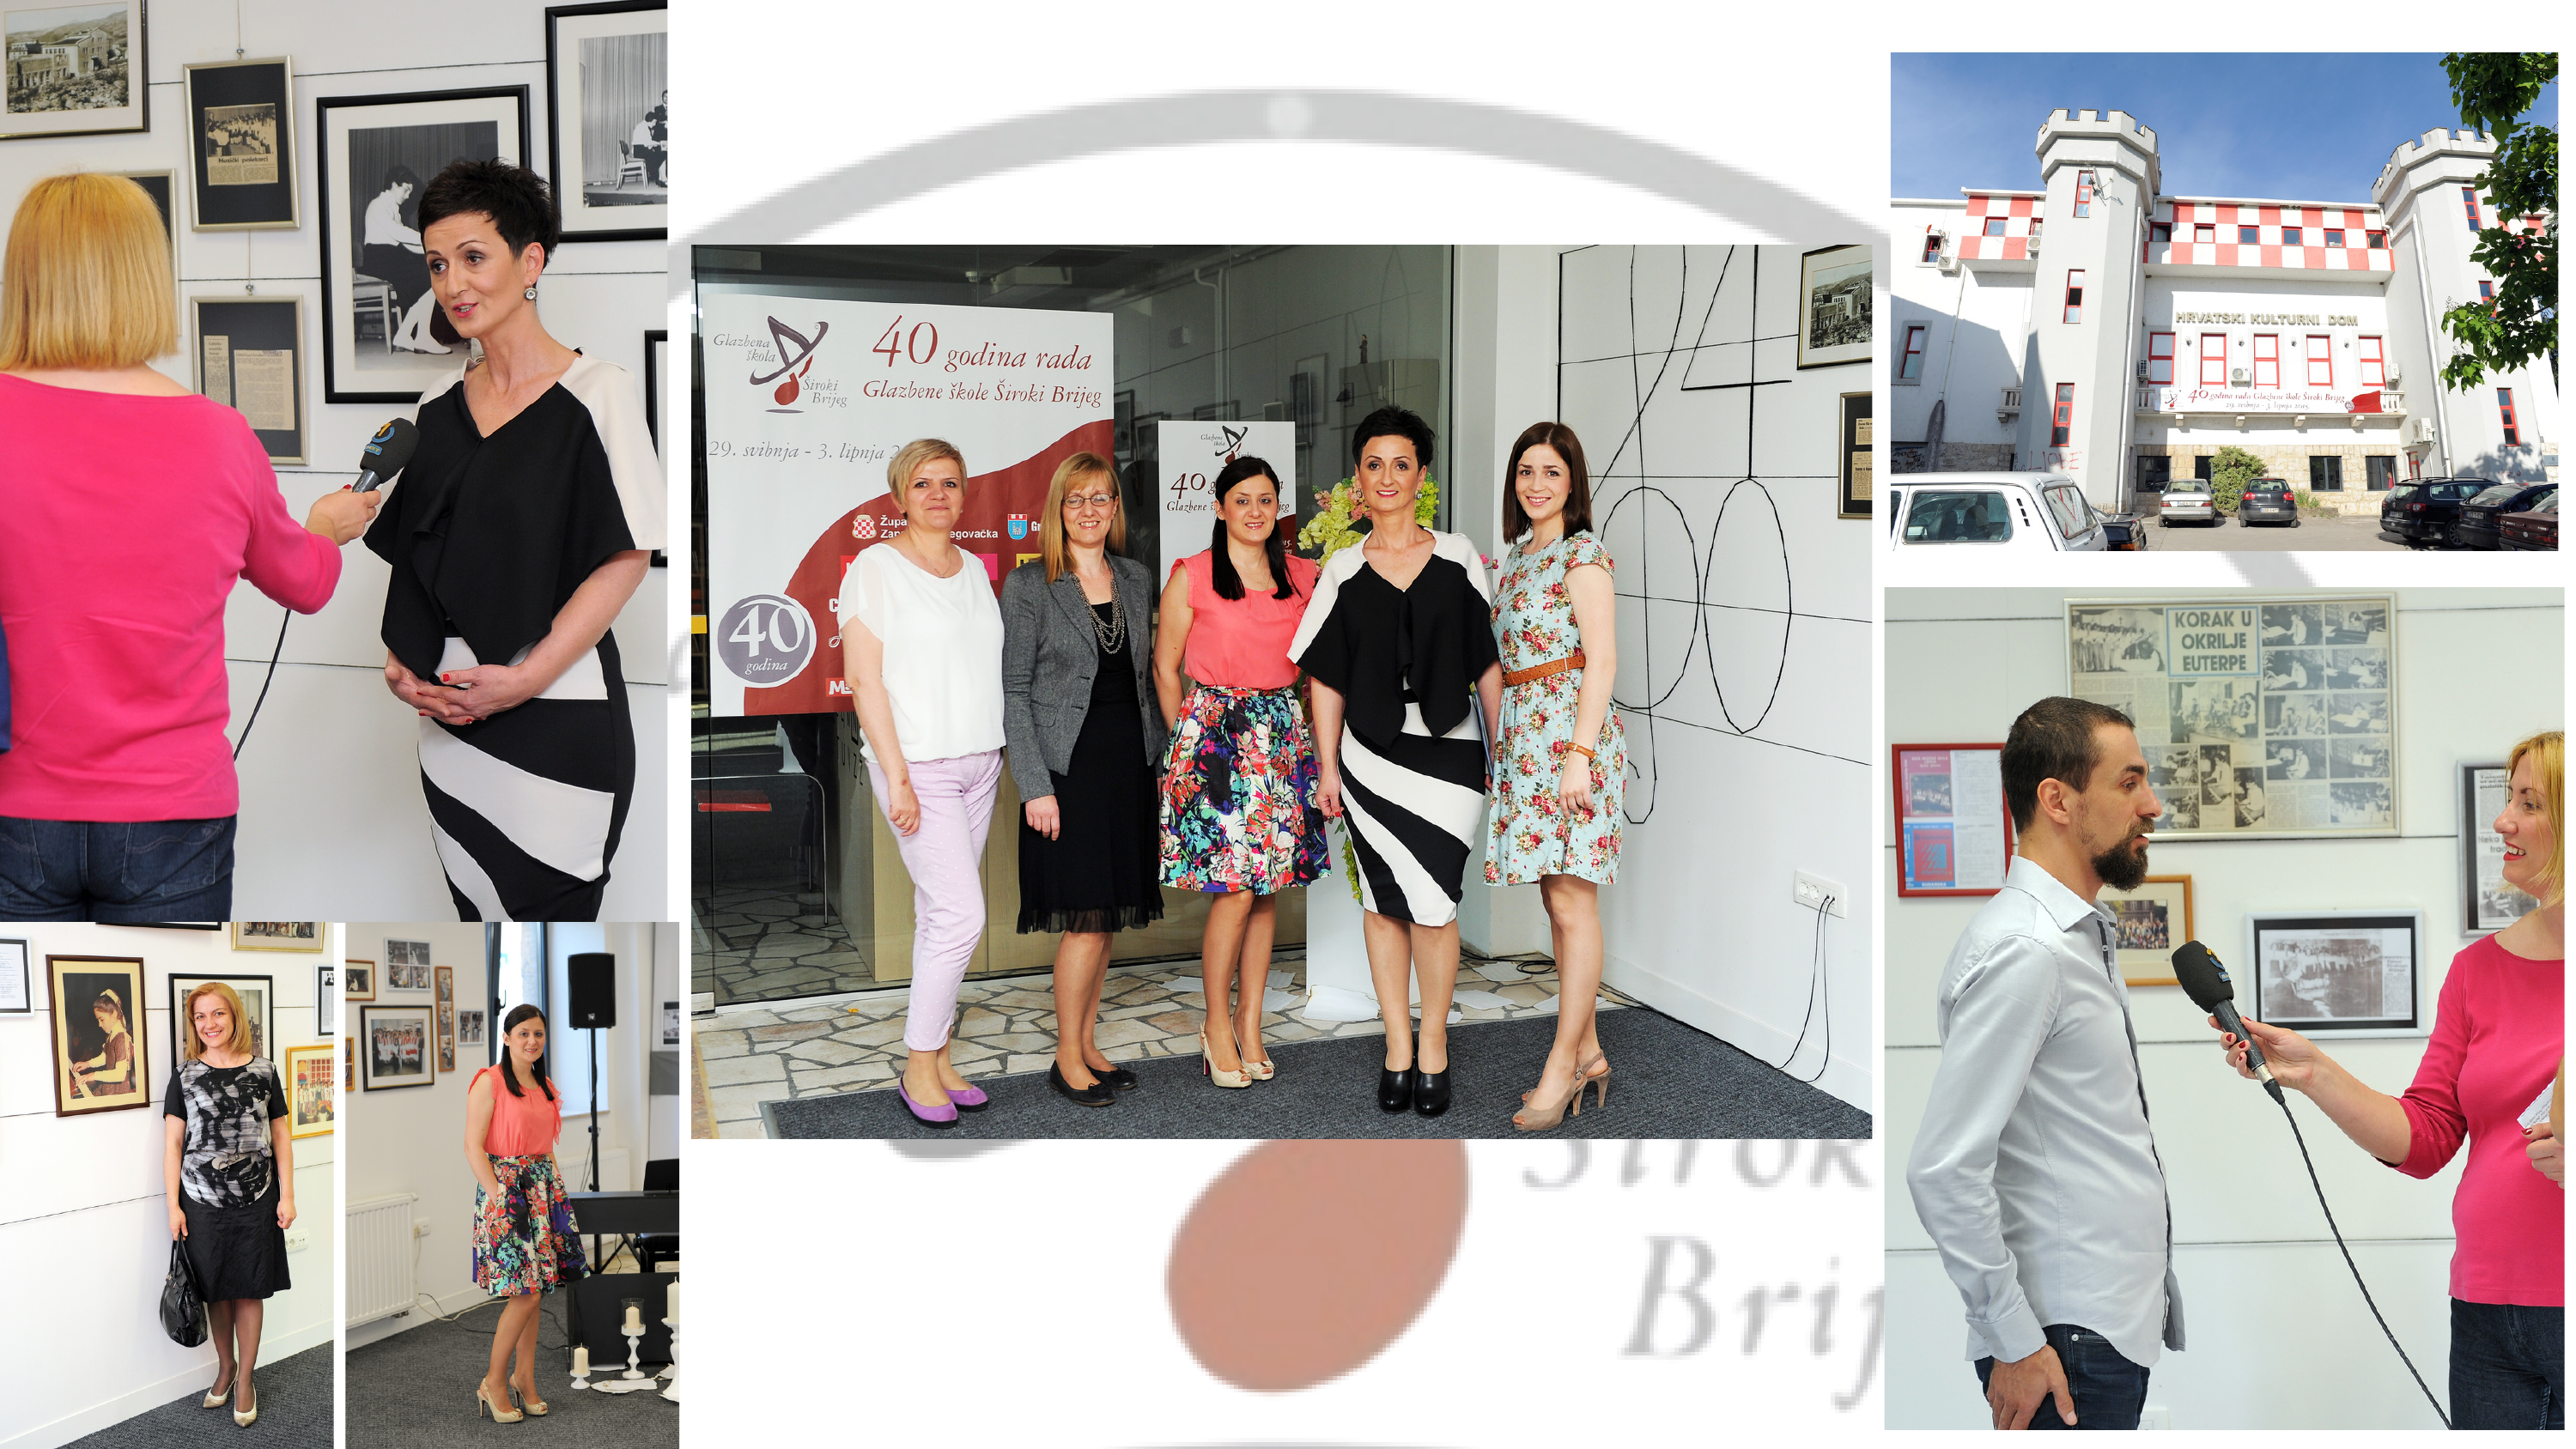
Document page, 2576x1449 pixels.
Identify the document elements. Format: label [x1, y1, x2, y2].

text_box [1884, 587, 2565, 1430]
text_box [345, 922, 680, 1449]
text_box [690, 245, 1873, 1139]
text_box [671, 28, 2530, 1449]
text_box [0, 0, 668, 923]
text_box [0, 922, 334, 1449]
text_box [1890, 52, 2559, 552]
